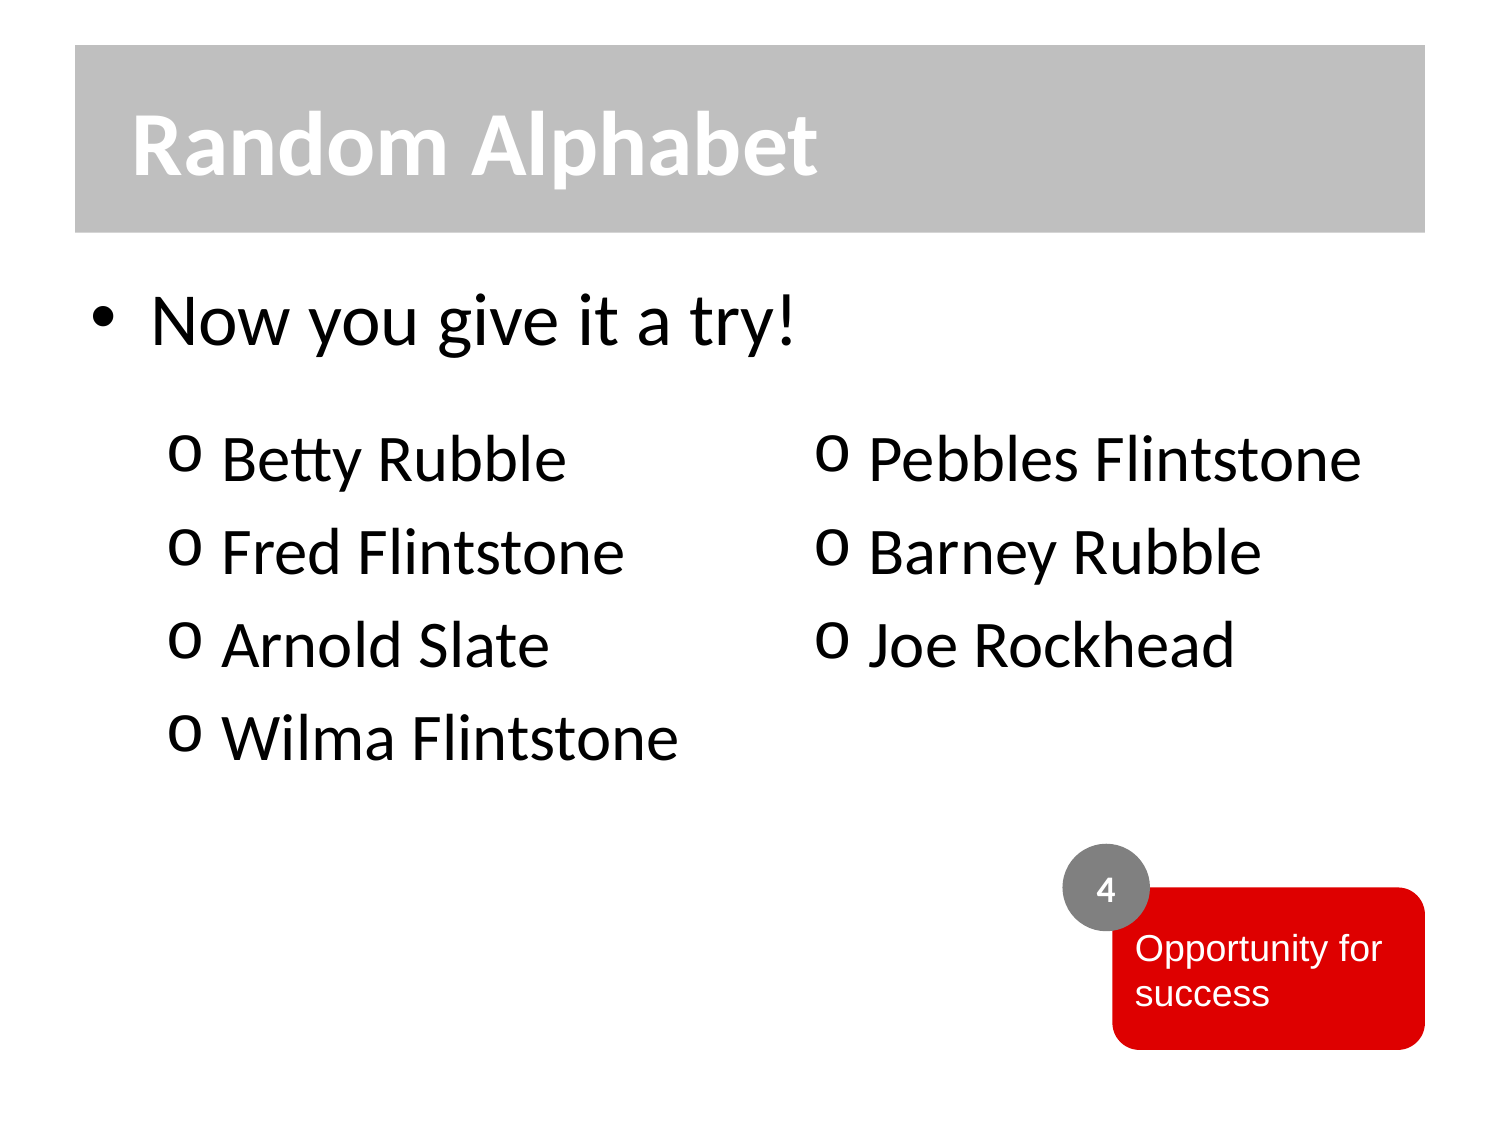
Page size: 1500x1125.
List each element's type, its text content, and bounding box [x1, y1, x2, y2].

title Random Alphabet [75, 45, 1425, 233]
list Now you give it a try! [75, 262, 1425, 930]
text_box Opportunity for success [1110, 885, 1428, 1053]
text_box 4 [1060, 841, 1153, 934]
text_box Betty Rubble Fred Flintstone Arnold Slate Wilma Flintstone Pebbles Flintstone Barney Rubble Joe Rockhead [150, 406, 1475, 813]
